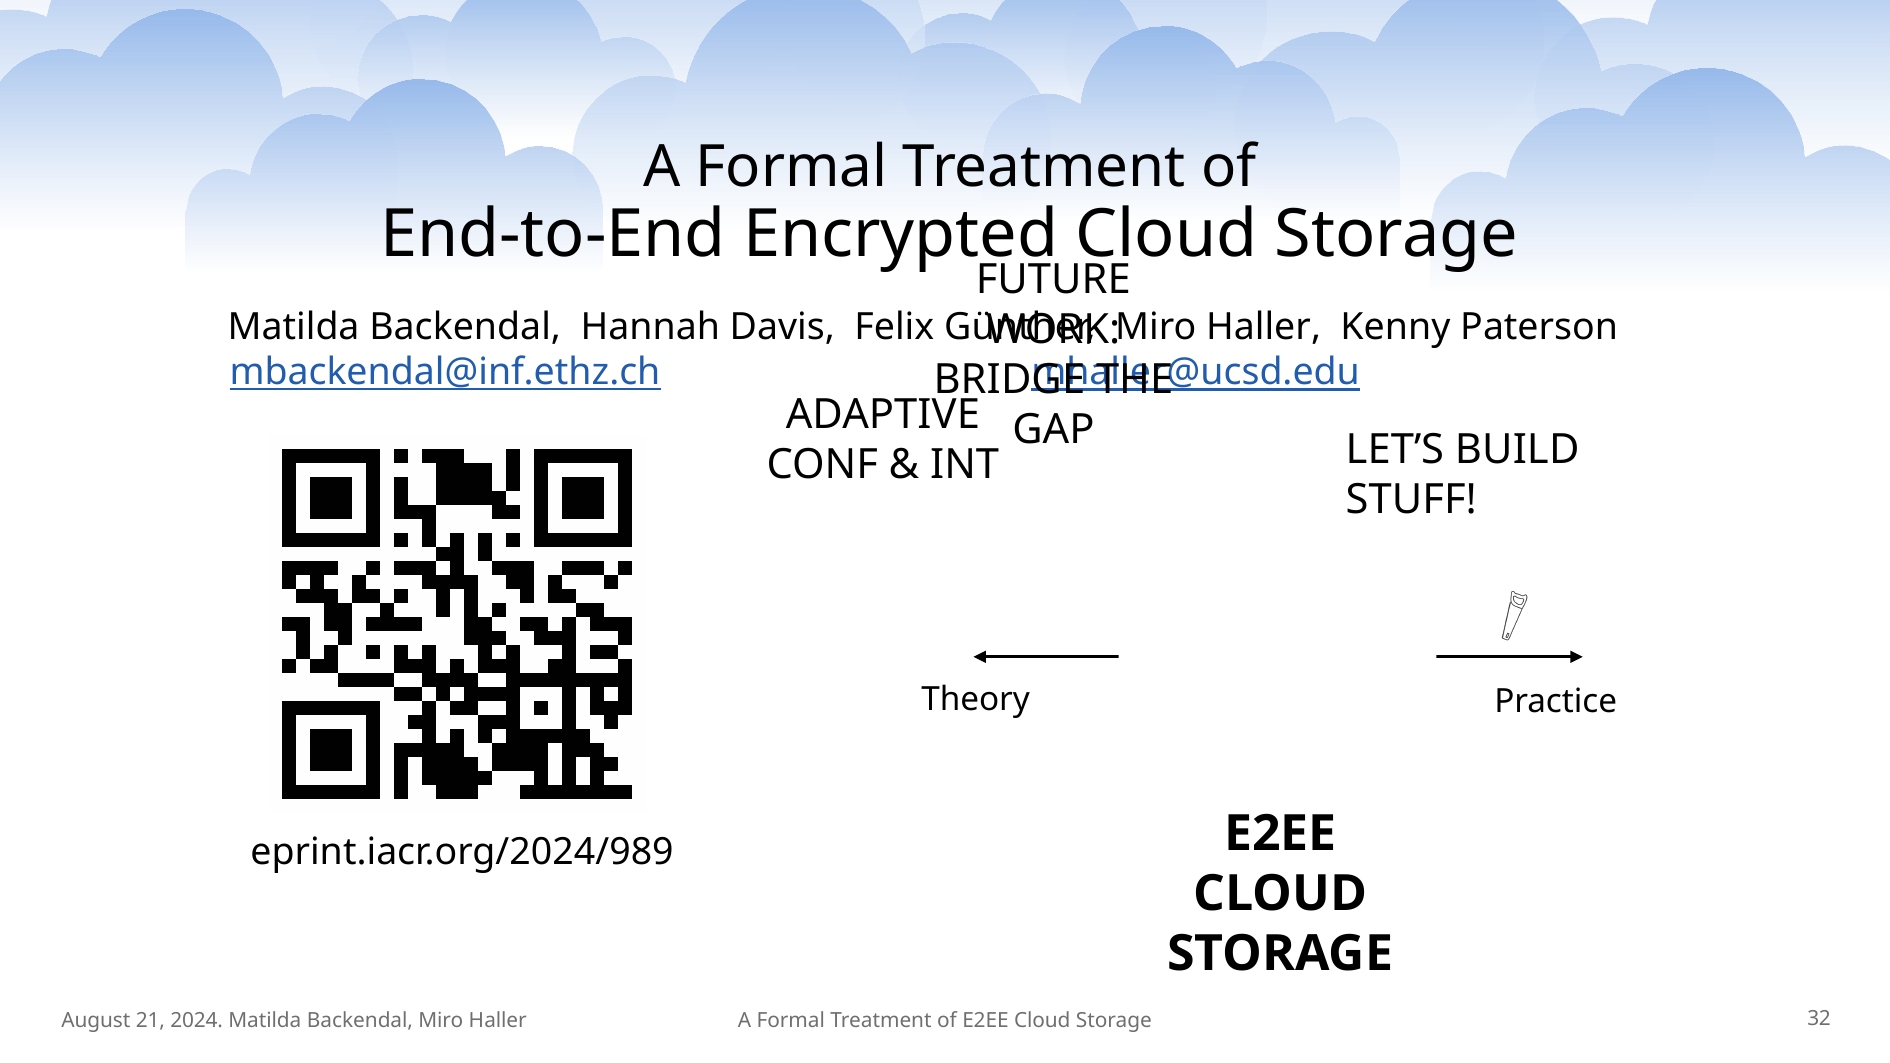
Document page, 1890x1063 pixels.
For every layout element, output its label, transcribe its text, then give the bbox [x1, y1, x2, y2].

slide_number 32 [1535, 1003, 1831, 1034]
footer A Formal Treatment of E2EE Cloud Storage [718, 1005, 1172, 1032]
text_box mbackendal@inf.ethz.ch [214, 360, 676, 406]
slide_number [61, 1003, 544, 1034]
text_box mhaller@ucsd.edu [1281, 360, 1385, 406]
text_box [0, 0, 1890, 294]
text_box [741, 244, 1281, 565]
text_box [242, 435, 683, 881]
text_box Matilda Backendal, Hannah Davis, Felix Günther, Miro Haller, Kenny Paterson [1281, 294, 1785, 360]
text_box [785, 414, 1612, 870]
text_box Matilda Backendal, Hannah Davis, Felix Günther, Miro Haller, Kenny Paterson [61, 294, 741, 360]
